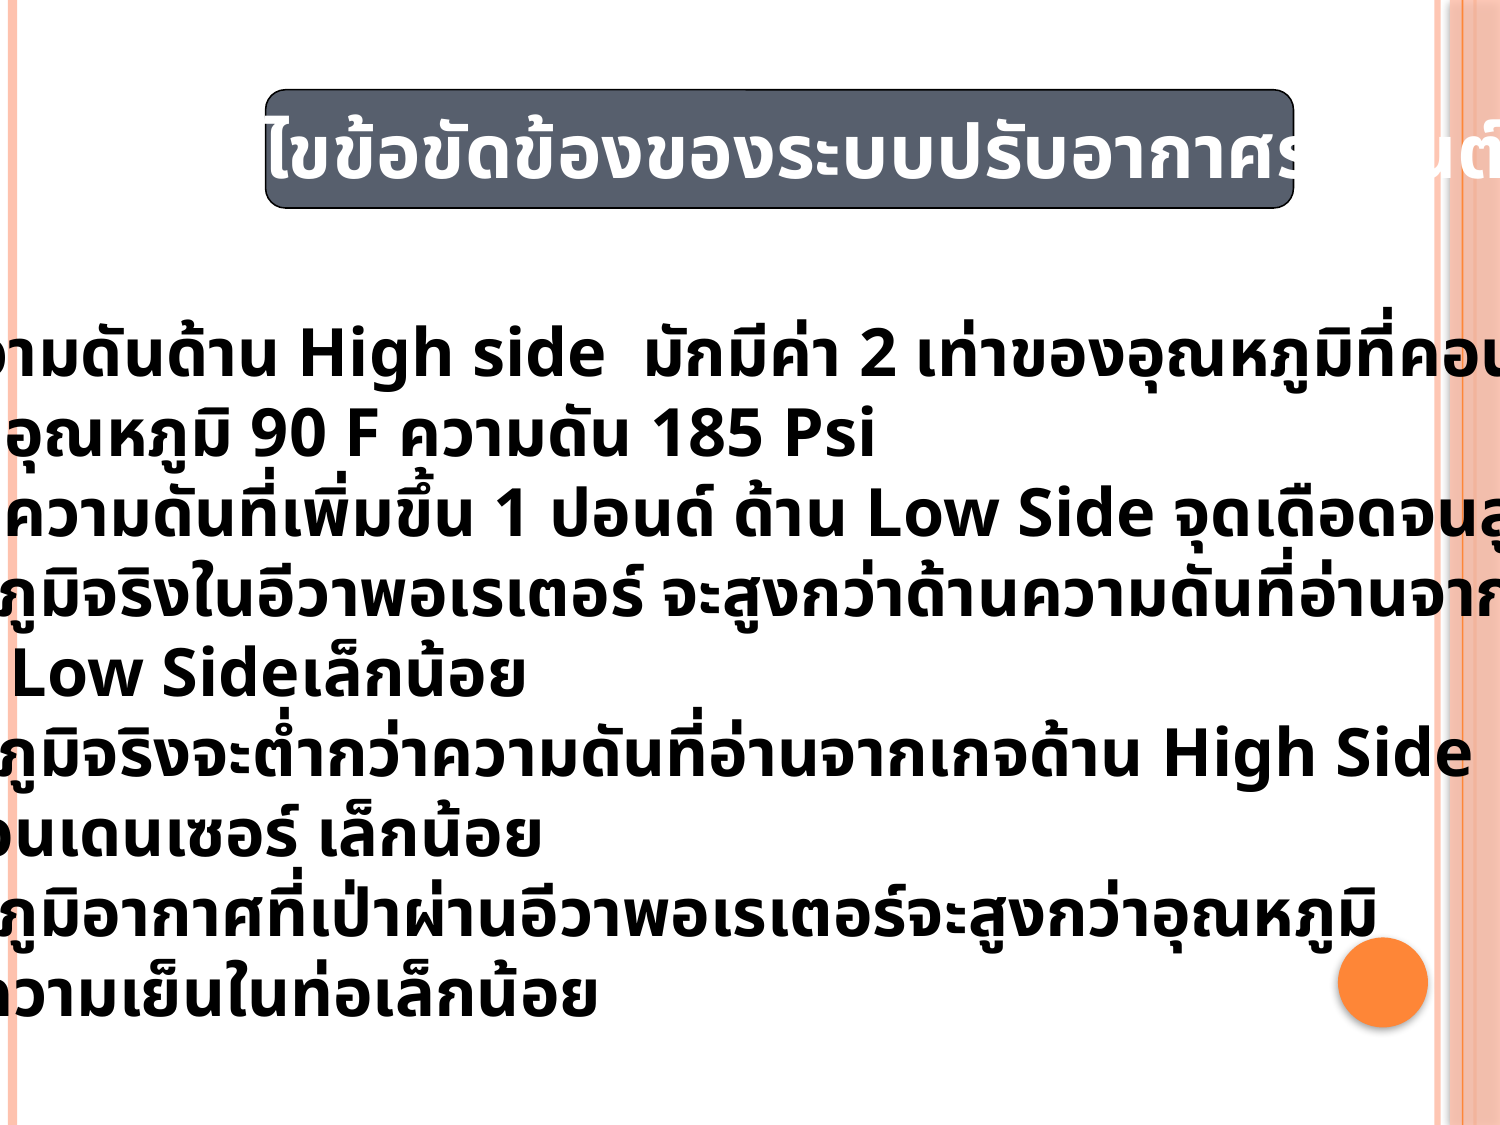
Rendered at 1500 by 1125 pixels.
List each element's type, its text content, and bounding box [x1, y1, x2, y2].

text_box การแก้ไขข้อขัดข้องของระบบปรับอากาศรถยนต์ [265, 89, 1294, 208]
text_box หลักการ- ความดันด้าน High side มักมีค่า 2 เท่าของอุณหภูมิที่คอนเดนเซอร์ เช่น อุณหภูมิ 90 F ความดัน 185 Psi - ความดันที่เพิ่มขึ้น 1 ปอนด์ ด้าน Low Side จุดเดือดจนสูงขึ้น 1 F ด้วย - อุณหภูมิจริงในอีวาพอเรเตอร์ จะสูงกว่าด้านความดันที่อ่านจากเกจ ด้าน Low Sideเล็กน้อย - อุณหภูมิจริงจะต่ำกว่าความดันที่อ่านจากเกจด้าน High Side ในคอนเดนเซอร์ เล็กน้อย - อุณหภูมิอากาศที่เป่าผ่านอีวาพอเรเตอร์จะสูงกว่าอุณหภูมิ สารความเย็นในท่อเล็กน้อย [0, 302, 1500, 1037]
